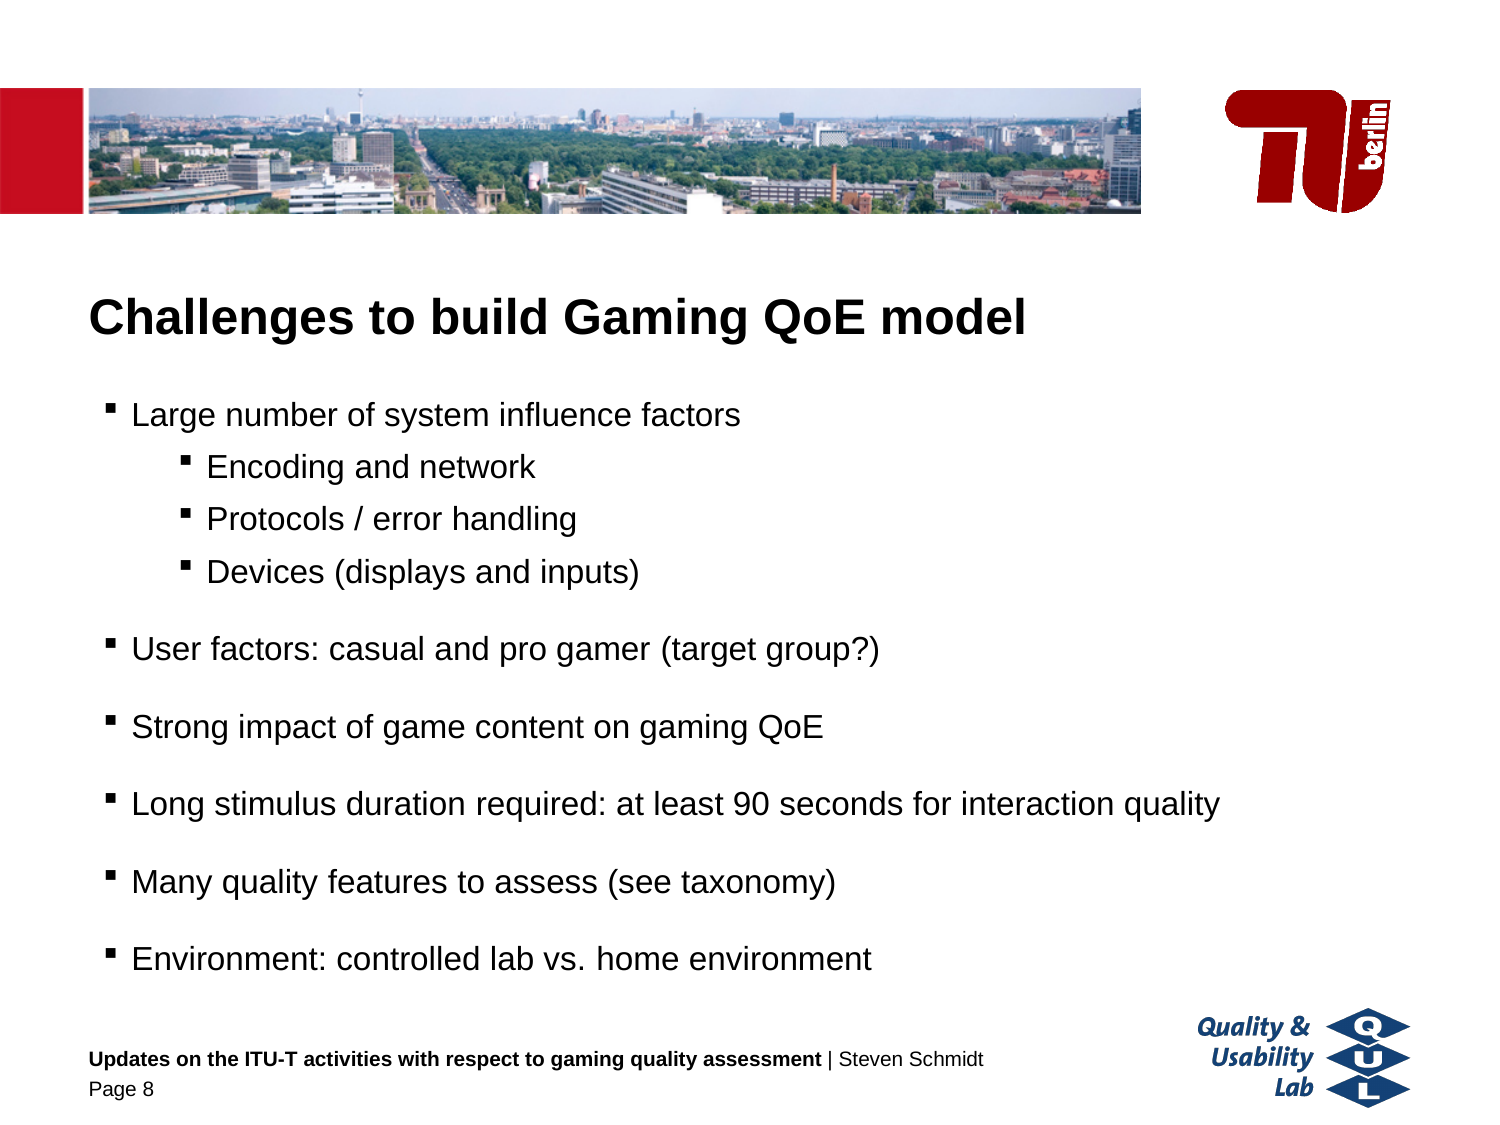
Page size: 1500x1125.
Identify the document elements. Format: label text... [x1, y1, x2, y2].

picture [0, 88, 1141, 214]
picture [1222, 88, 1393, 214]
title Challenges to build Gaming QoE model [88, 285, 1411, 345]
footer Updates on the ITU-T activities with respect to gaming quality assessment | Steven Schmidt [88, 1045, 1176, 1071]
picture [1108, 937, 1500, 1125]
text_box Large number of system influence factors Encoding and network Protocols / error handling Devices (displays and inputs) User factors: casual and pro gamer (target group?) Strong impact of game content on gaming QoE Long stimulus duration required: at least 90 seconds for interaction quality Many quality features to assess (see taxonomy) Environment: controlled lab vs. home environment [88, 385, 1400, 985]
slide_number Page 8 [88, 1075, 1176, 1101]
